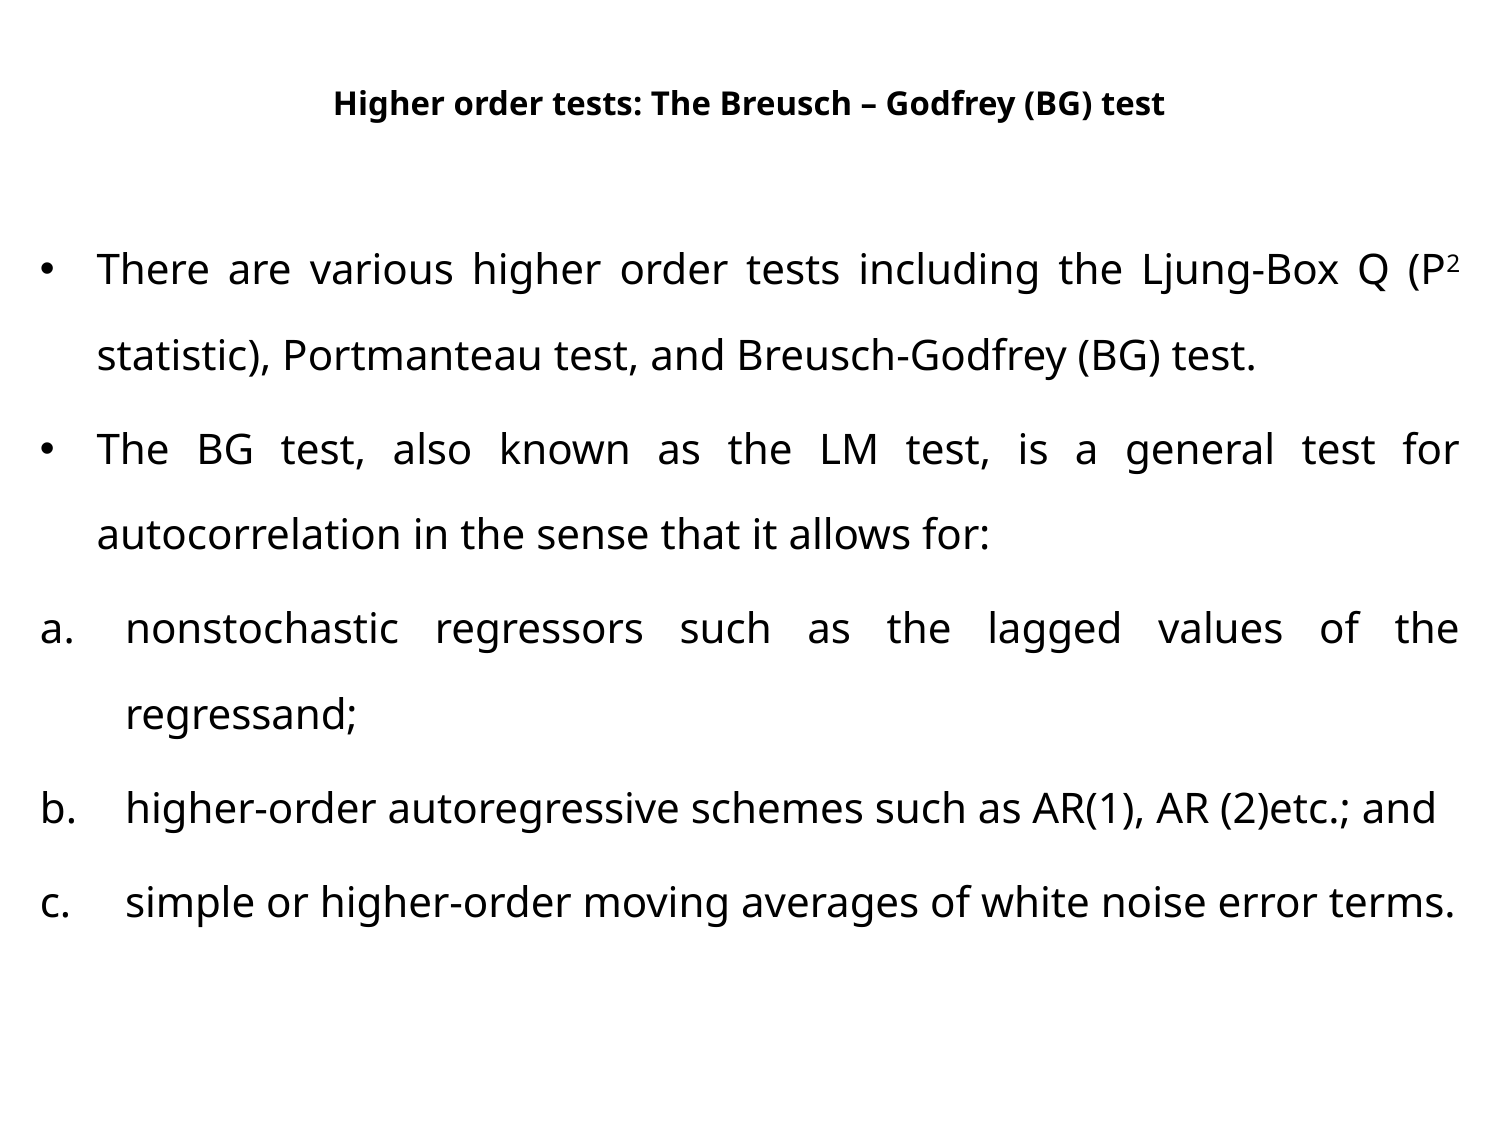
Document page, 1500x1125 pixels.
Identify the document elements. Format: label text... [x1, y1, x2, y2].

title Higher order tests: The Breusch – Godfrey (BG) test [75, 45, 1425, 163]
list There are various higher order tests including the Ljung-Box Q (P2 statistic), Portmanteau test, and Breusch-Godfrey (BG) test. The BG test, also known as the LM test, is a general test for autocorrelation in the sense that it allows for: nonstochastic regressors such as the lagged values of the regressand; higher-order autoregressive schemes such as AR(1), AR (2)etc.; and simple or higher-order moving averages of white noise error terms. [24, 200, 1475, 1088]
